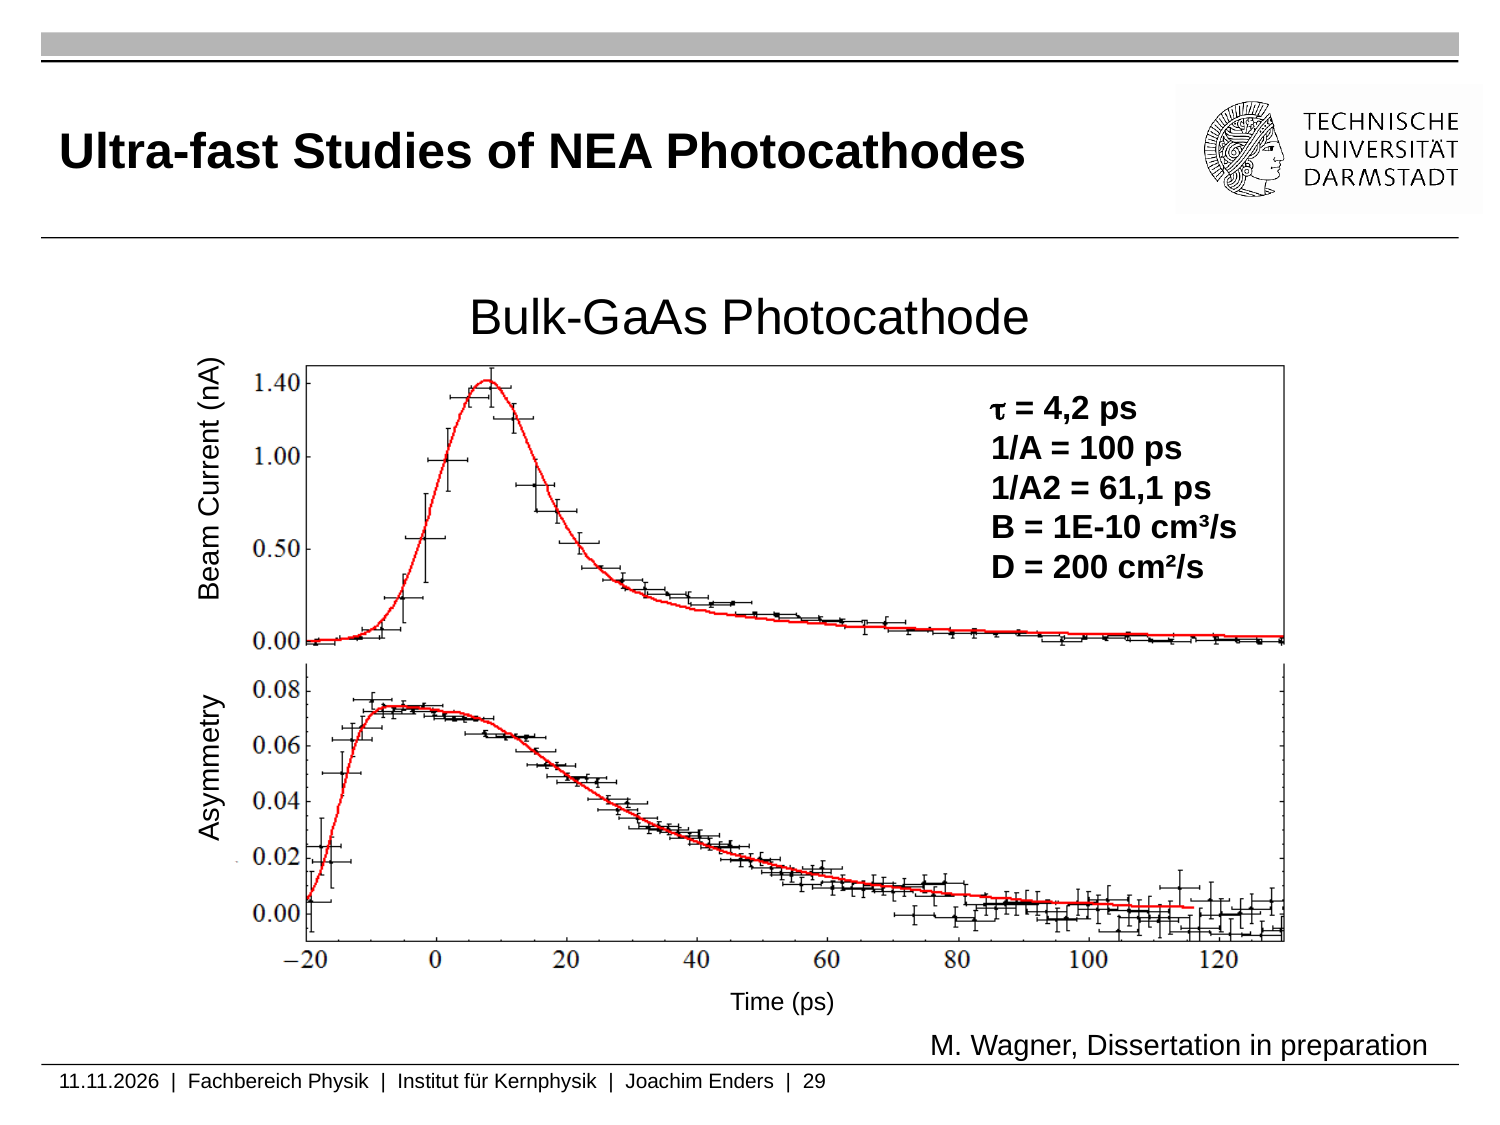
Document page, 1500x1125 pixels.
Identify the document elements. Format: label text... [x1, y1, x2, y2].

footer 07.04.2016 | Fachbereich Physik | Institut für Kernphysik | Joachim Enders | 29 [58, 1067, 1459, 1106]
text_box Asymmetry [182, 675, 214, 862]
picture [1187, 84, 1483, 214]
text_box Time (ps) [715, 1019, 850, 1023]
text_box Bulk-GaAs Photocathode [0, 277, 1500, 352]
text_box M. Wagner, Dissertation in preparation [915, 1018, 1500, 1069]
title Ultra-fast Studies of NEA Photocathodes [58, 80, 1187, 218]
picture [214, 364, 1286, 1019]
text_box Beam Current (nA) [182, 333, 248, 617]
